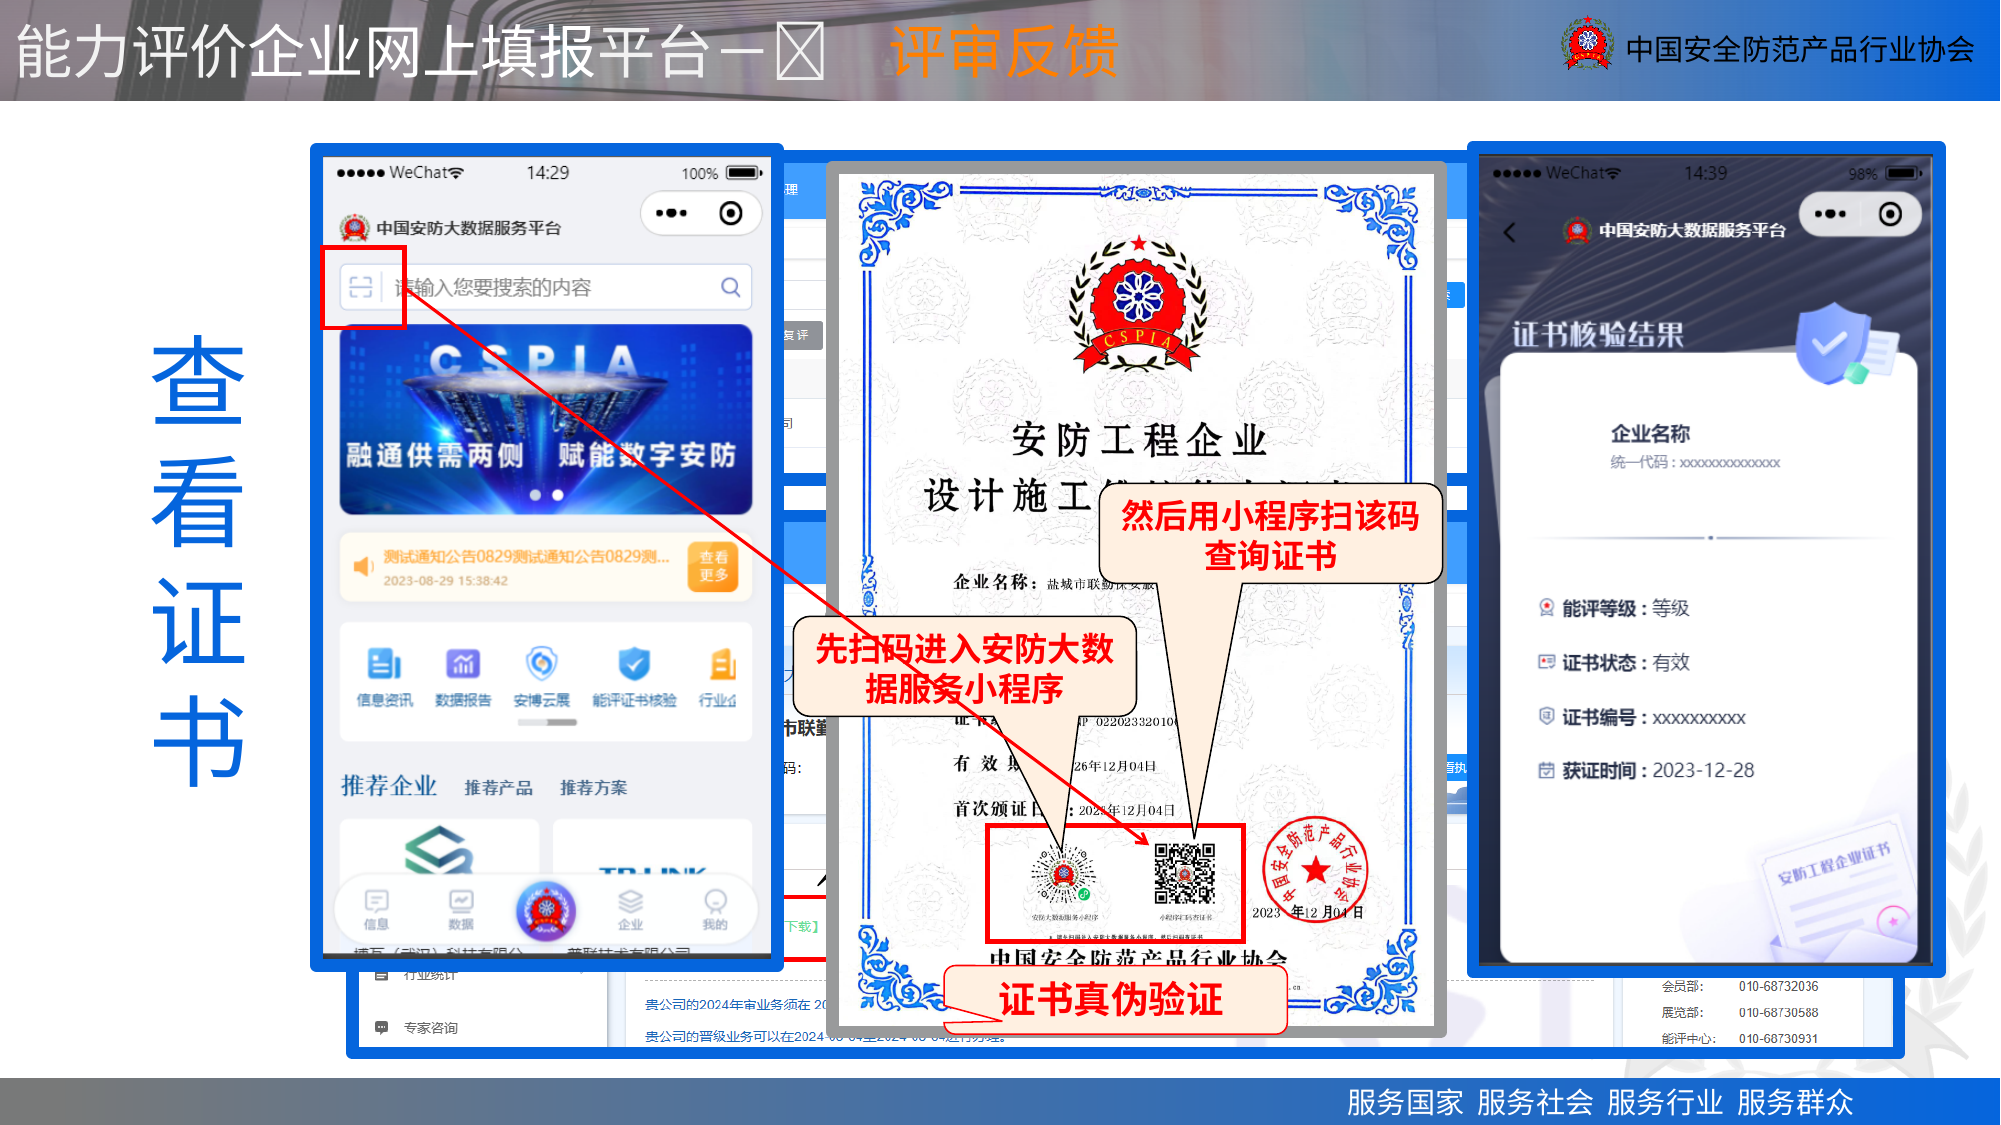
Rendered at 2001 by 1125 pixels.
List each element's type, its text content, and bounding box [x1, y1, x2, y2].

text_box 服务国家 服务社会 服务行业 服务群众 [0, 1077, 2000, 1125]
text_box 能力评价企业网上填报平台－ 评审反馈 [0, 0, 2000, 102]
text_box 然后用小程序扫该码查询证书 [1435, 486, 1443, 522]
text_box 查看证书 [96, 311, 301, 807]
text_box [1541, 519, 2000, 1077]
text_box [404, 287, 1150, 846]
picture [322, 153, 1933, 1047]
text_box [1557, 0, 2000, 88]
